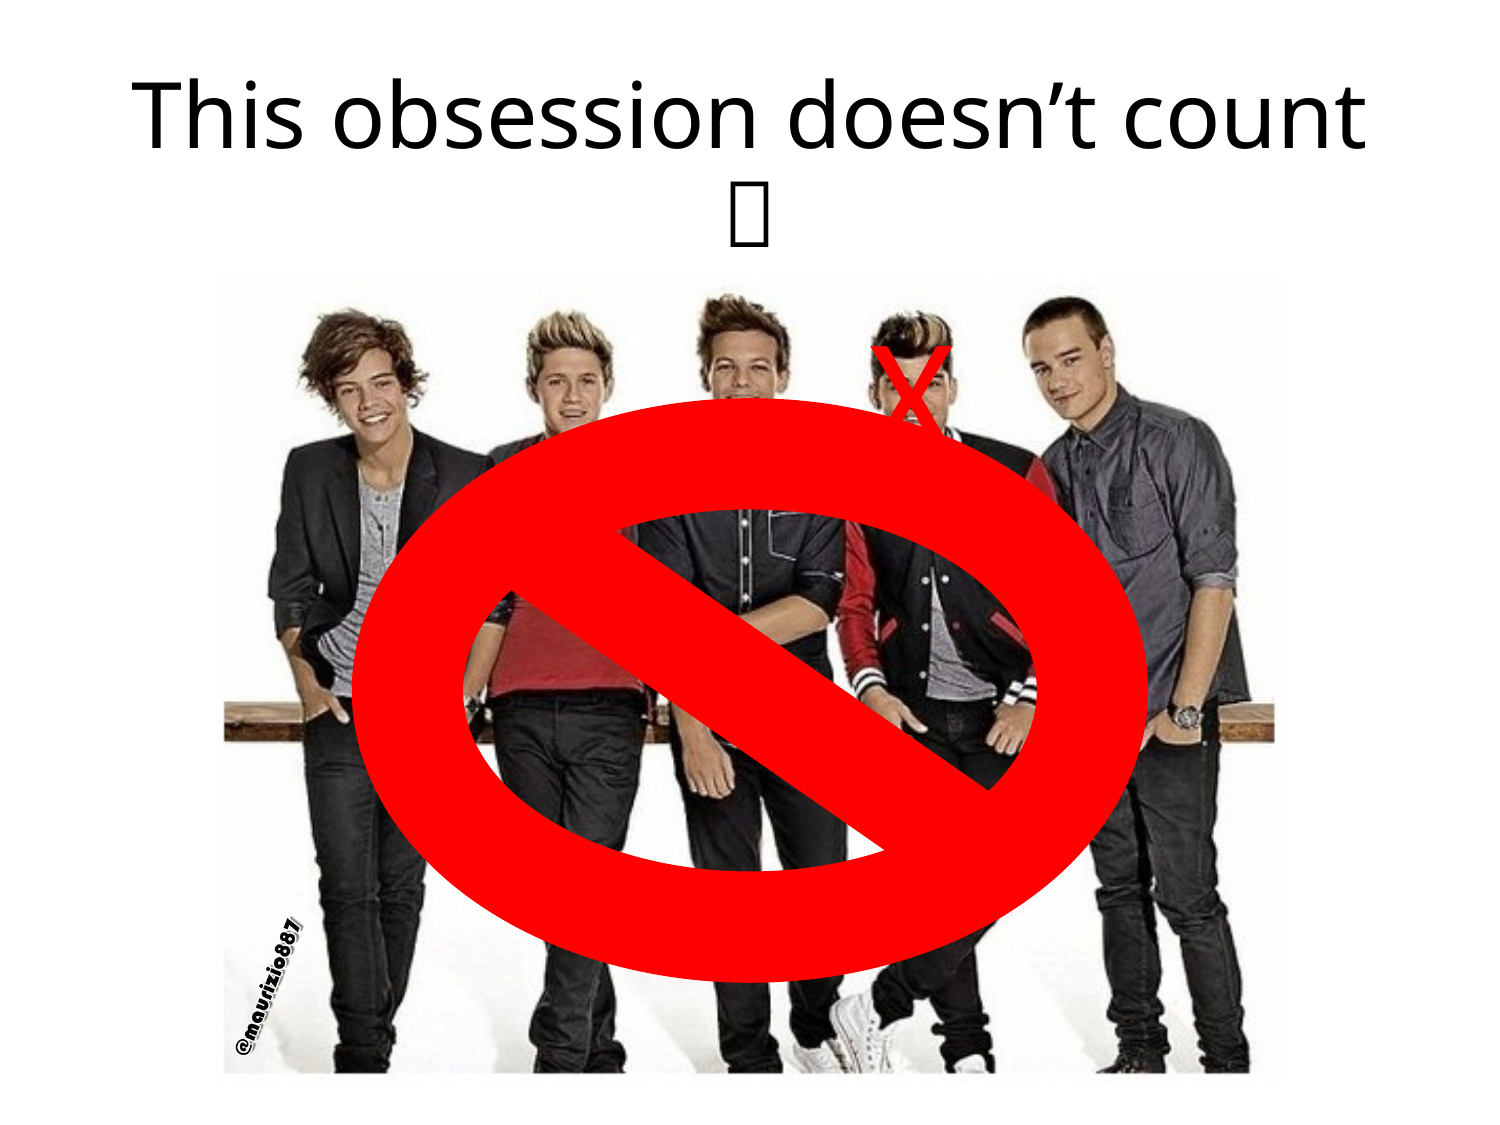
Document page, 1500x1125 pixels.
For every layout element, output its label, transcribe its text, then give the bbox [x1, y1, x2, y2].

picture [216, 277, 1284, 1083]
title This obsession doesn’t count  [103, 59, 1397, 278]
